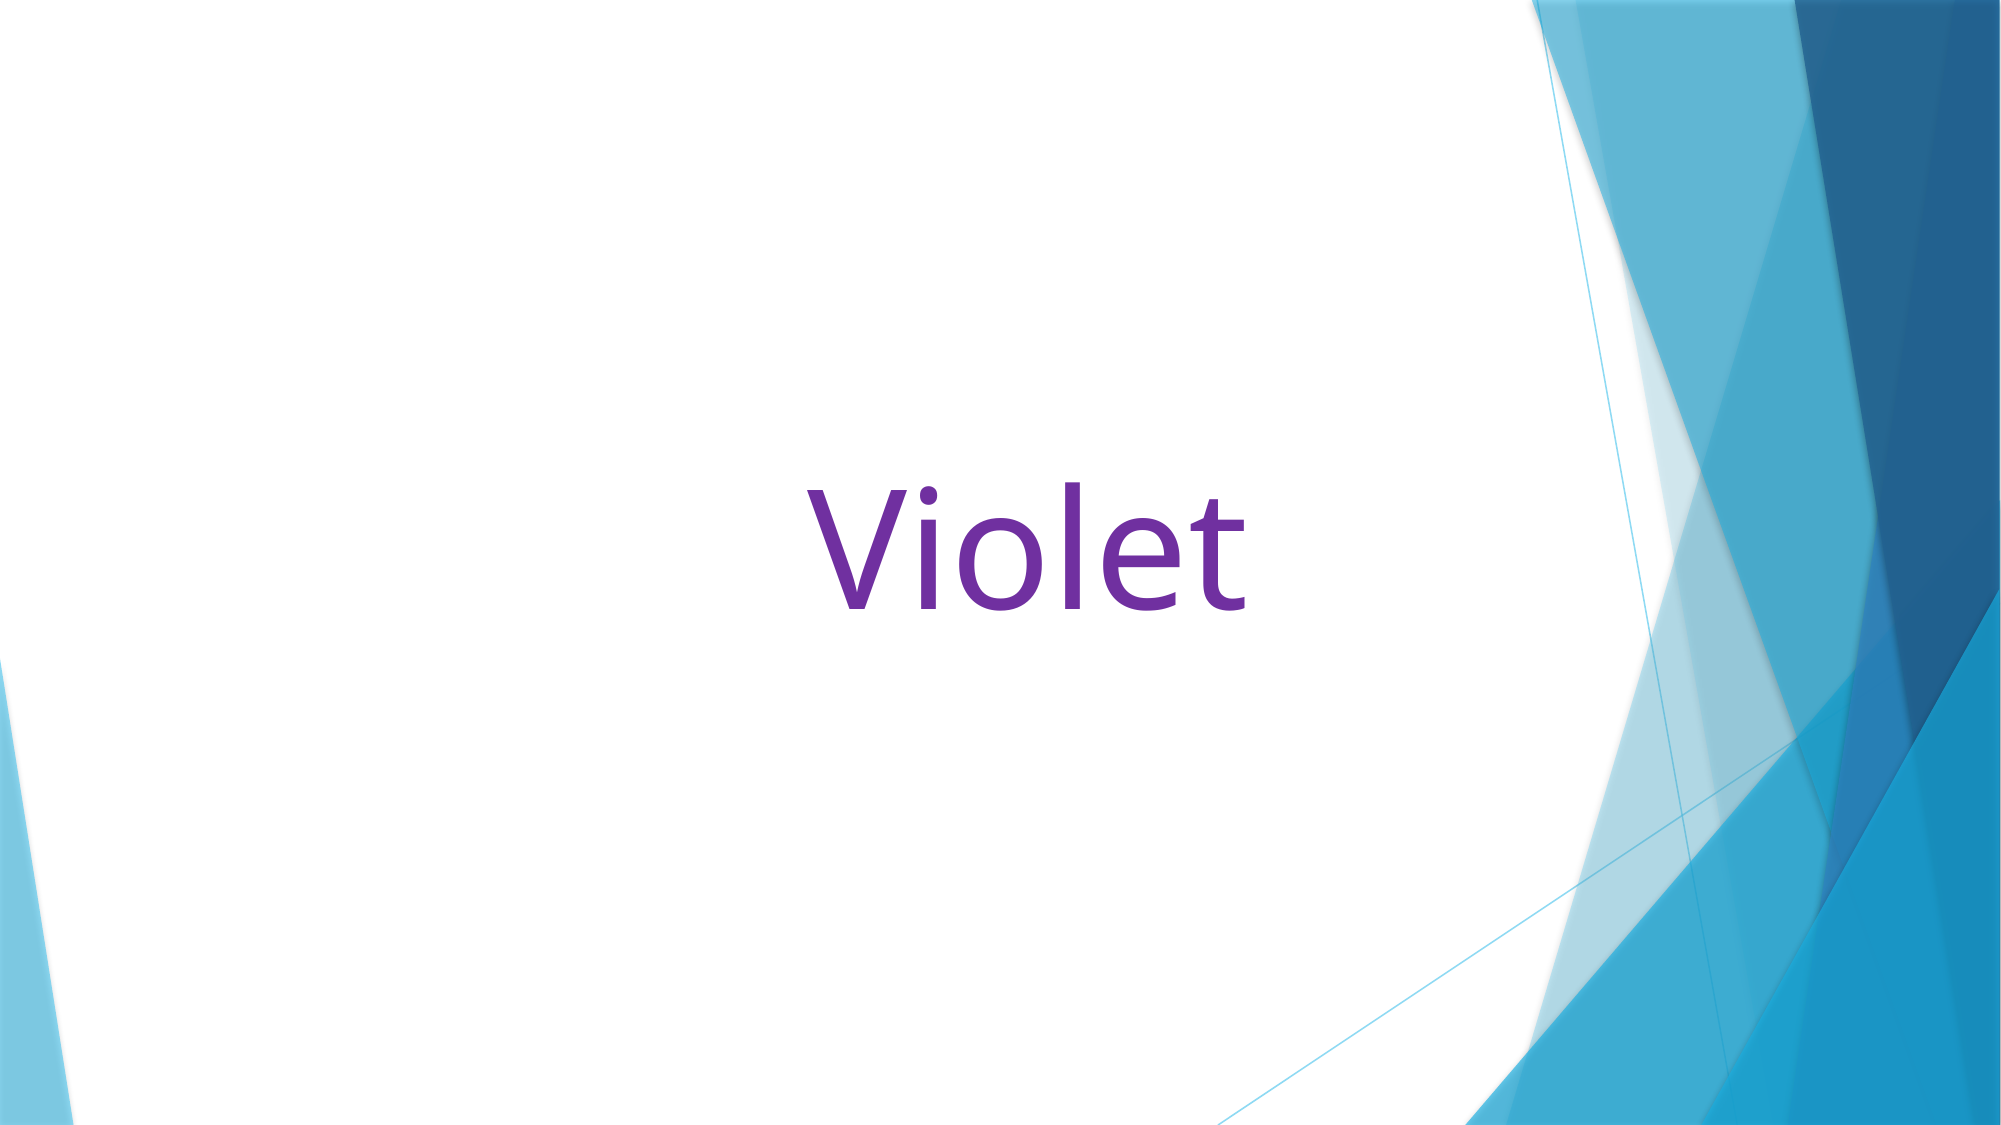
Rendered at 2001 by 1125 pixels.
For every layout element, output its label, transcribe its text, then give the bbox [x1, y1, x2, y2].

title Violet [165, 434, 1891, 653]
